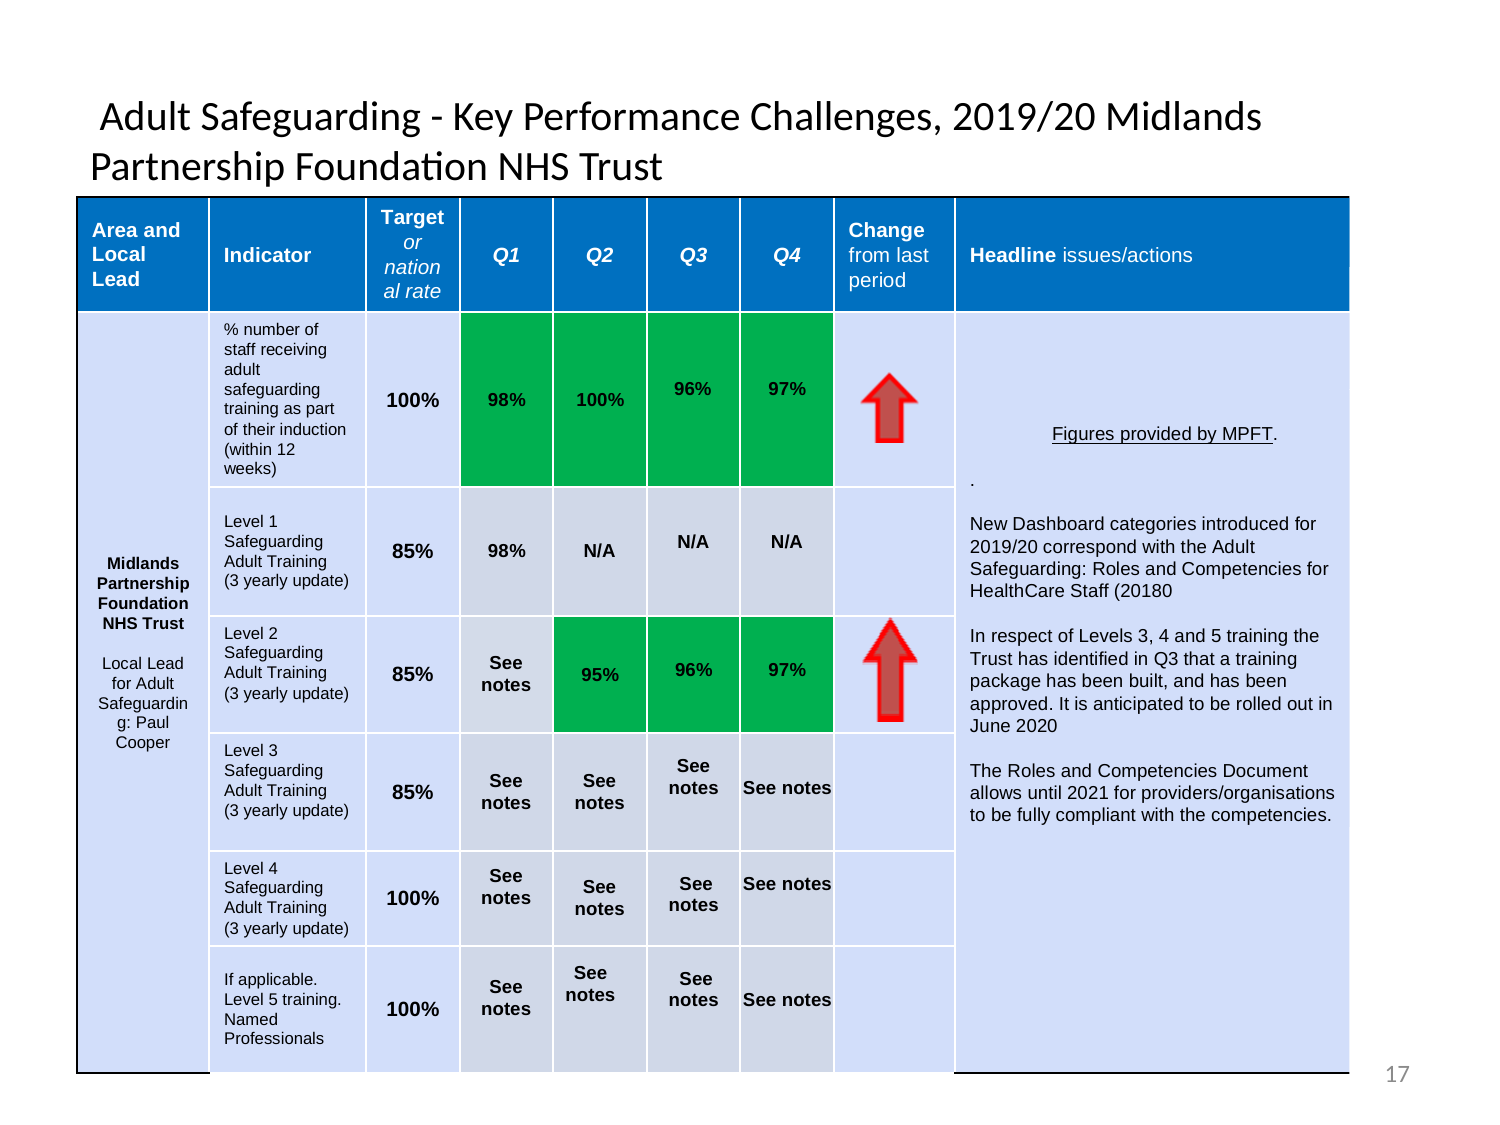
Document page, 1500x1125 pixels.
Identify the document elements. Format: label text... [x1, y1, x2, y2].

picture [64, 196, 1350, 1102]
slide_number 17 [1354, 1042, 1425, 1103]
title Adult Safeguarding - Key Performance Challenges, 2019/20 Midlands Partnership Foundation NHS Trust [75, 45, 1425, 233]
